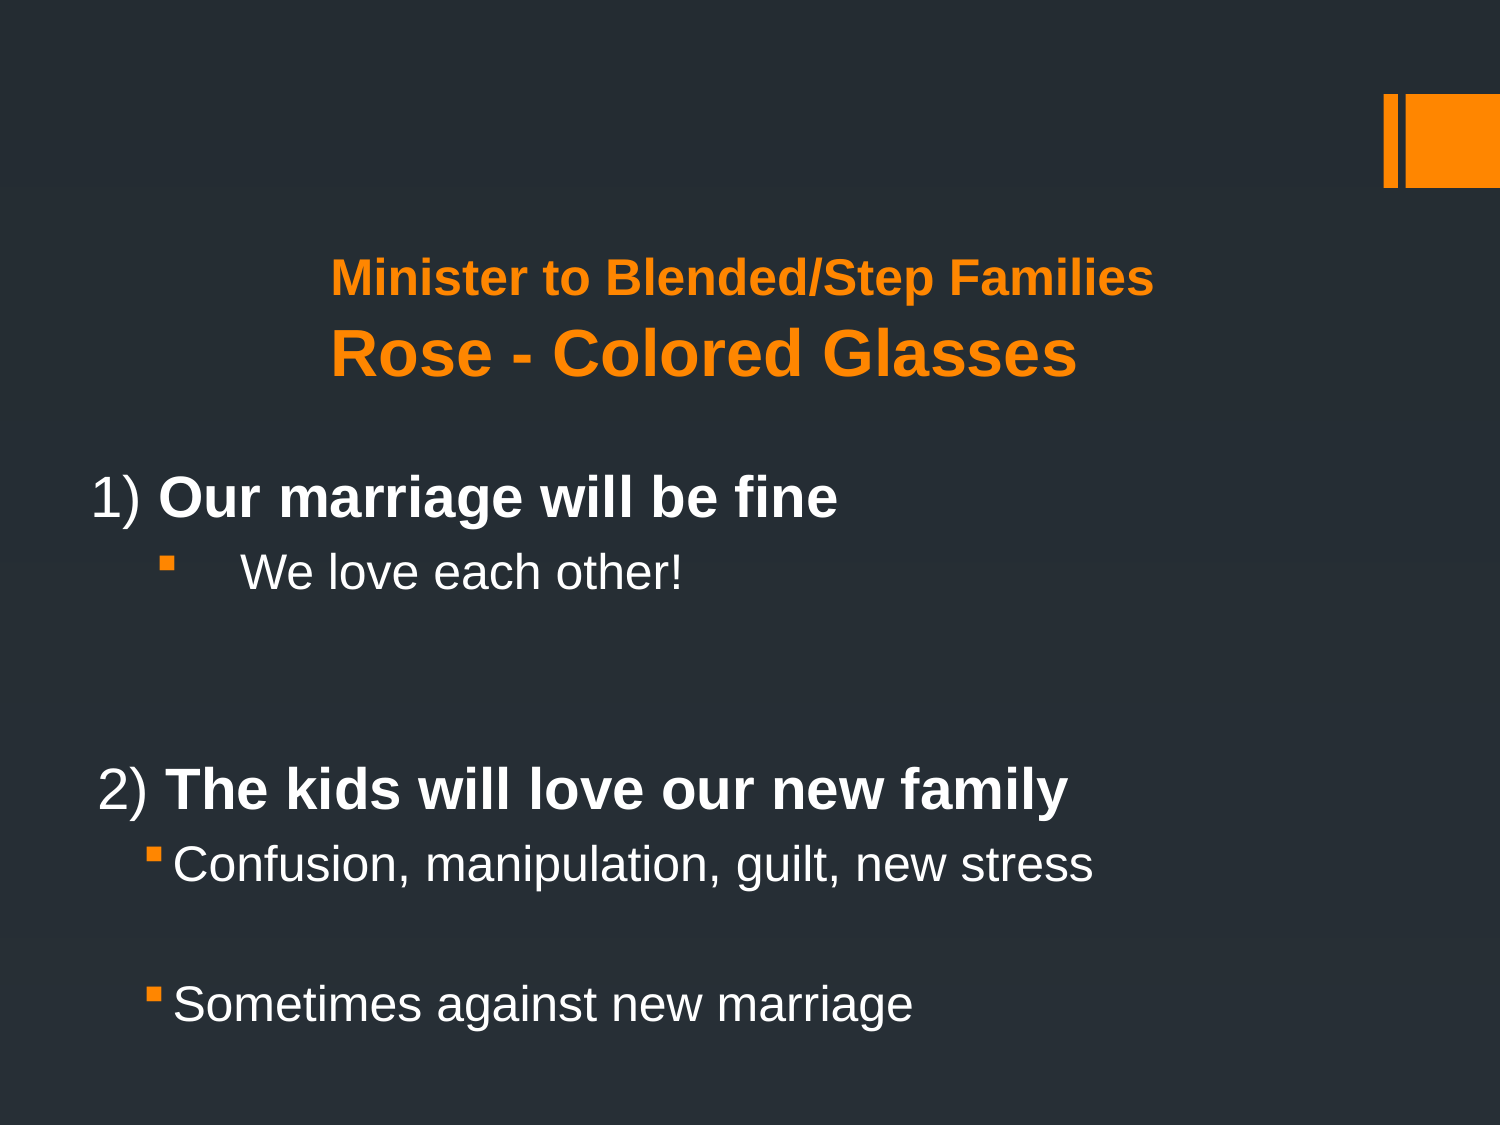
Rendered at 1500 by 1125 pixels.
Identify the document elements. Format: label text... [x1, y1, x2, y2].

list Rose - Colored Glasses 1) Our marriage will be fine We love each other! 2) The kids will love our new family Confusion, manipulation, guilt, new stress Sometimes against new marriage [75, 301, 1425, 1100]
title Minister to Blended/Step Families [150, 235, 1350, 301]
